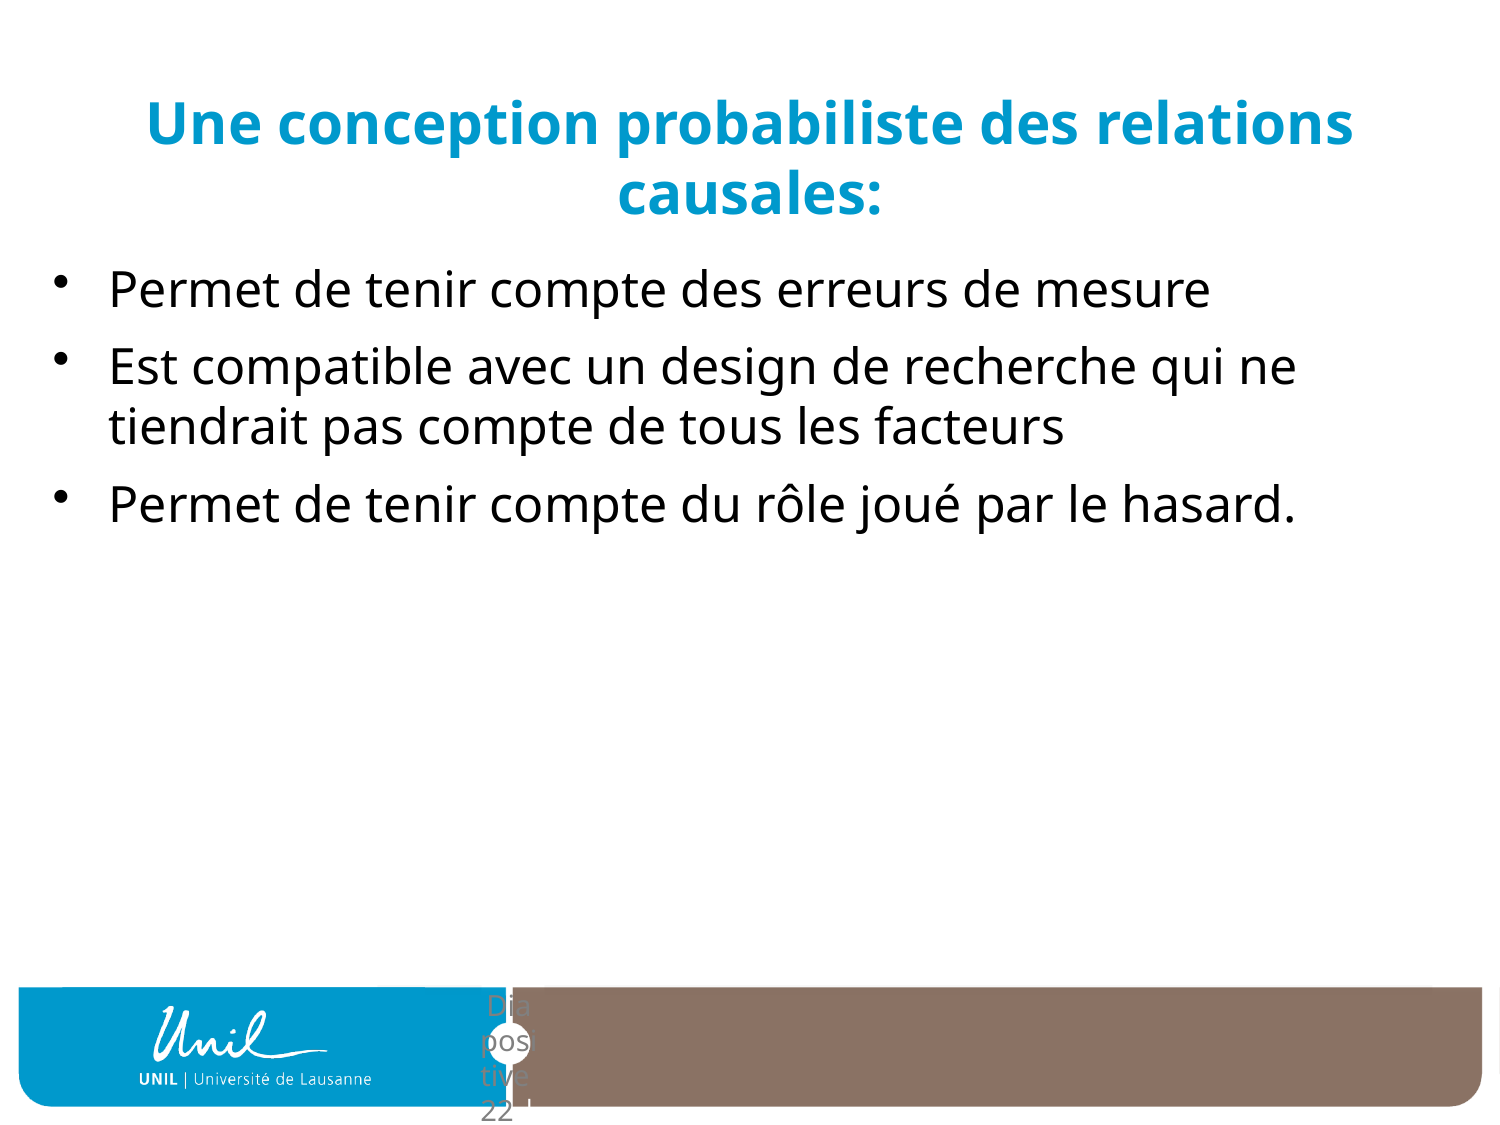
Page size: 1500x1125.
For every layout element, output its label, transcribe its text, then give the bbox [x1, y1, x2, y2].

slide_number | Diapositive 22 | [462, 1017, 556, 1068]
list Permet de tenir compte des erreurs de mesure Est compatible avec un design de recherche qui ne tiendrait pas compte de tous les facteurs Permet de tenir compte du rôle joué par le hasard. [37, 249, 1463, 963]
picture [0, 985, 1500, 1125]
title Une conception probabiliste des relations causales: [37, 75, 1463, 238]
